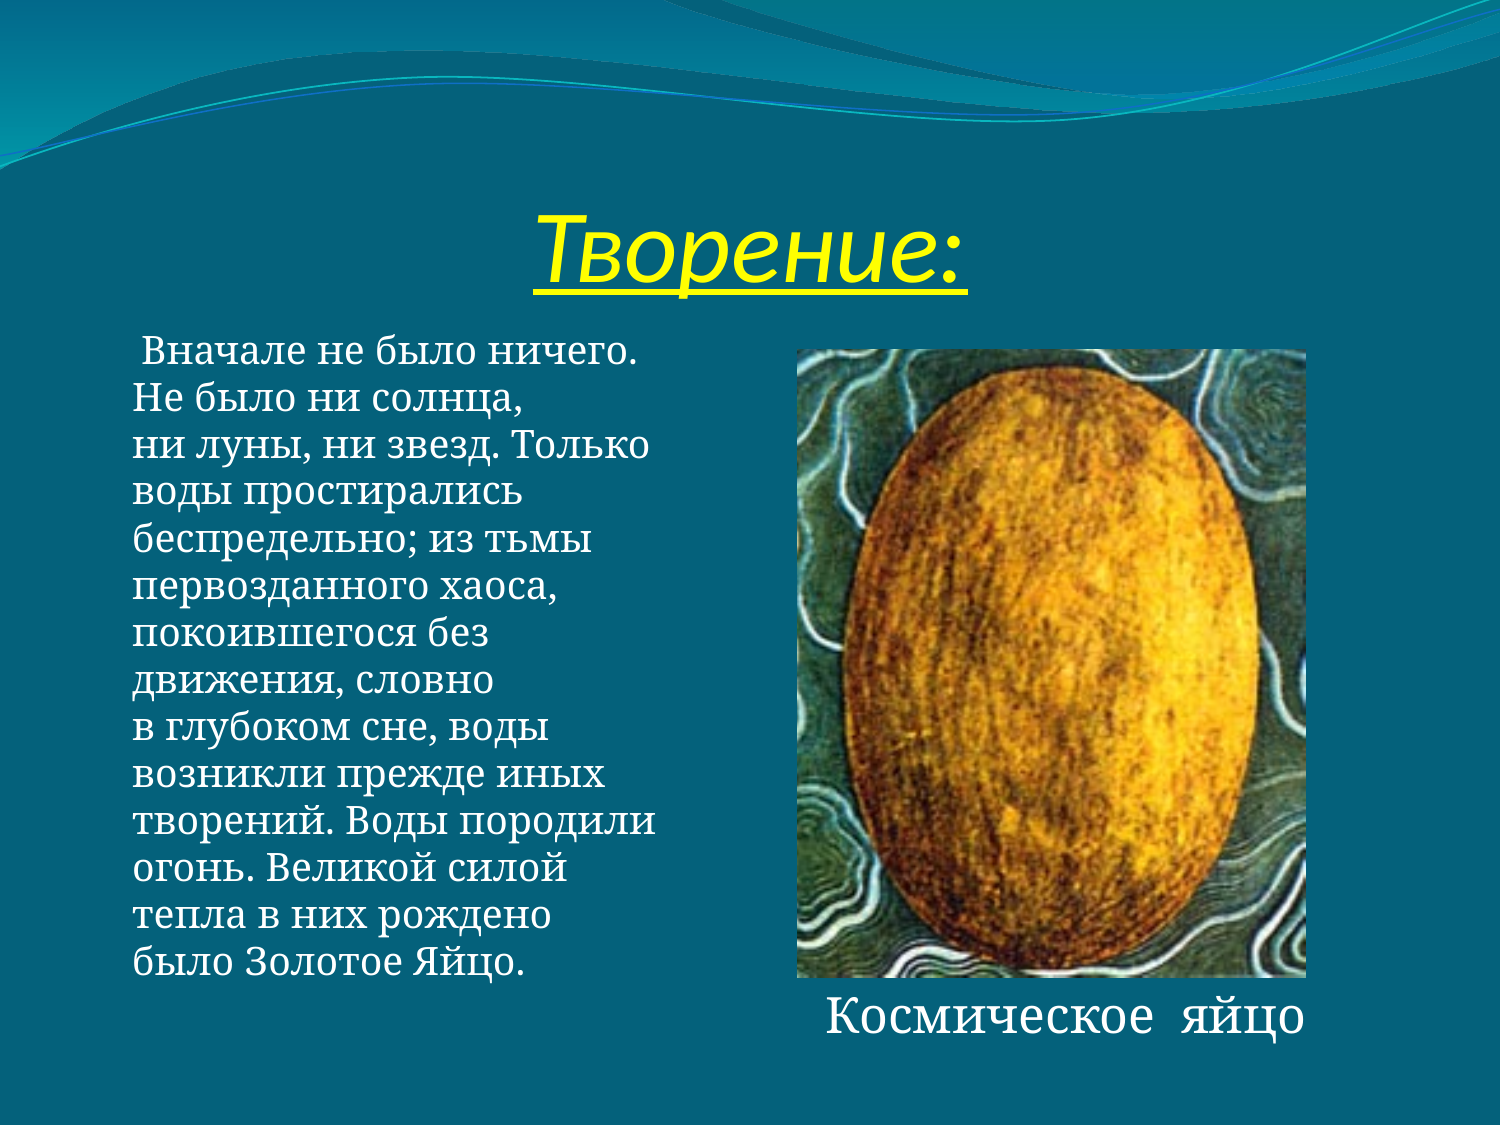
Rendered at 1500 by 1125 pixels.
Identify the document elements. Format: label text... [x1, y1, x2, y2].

title Творение: [75, 115, 1425, 303]
list Вначале не было ничего. Не было ни солнца, ни луны, ни звезд. Только воды простирались беспредельно; из тьмы первозданного хаоса, покоившегося без движения, словно в глубоком сне, воды возникли прежде иных творений. Воды породили огонь. Великой силой тепла в них рождено было Золотое Яйцо. [75, 317, 680, 1047]
text_box Космическое яйцо [811, 975, 1322, 1051]
picture [798, 350, 1305, 977]
